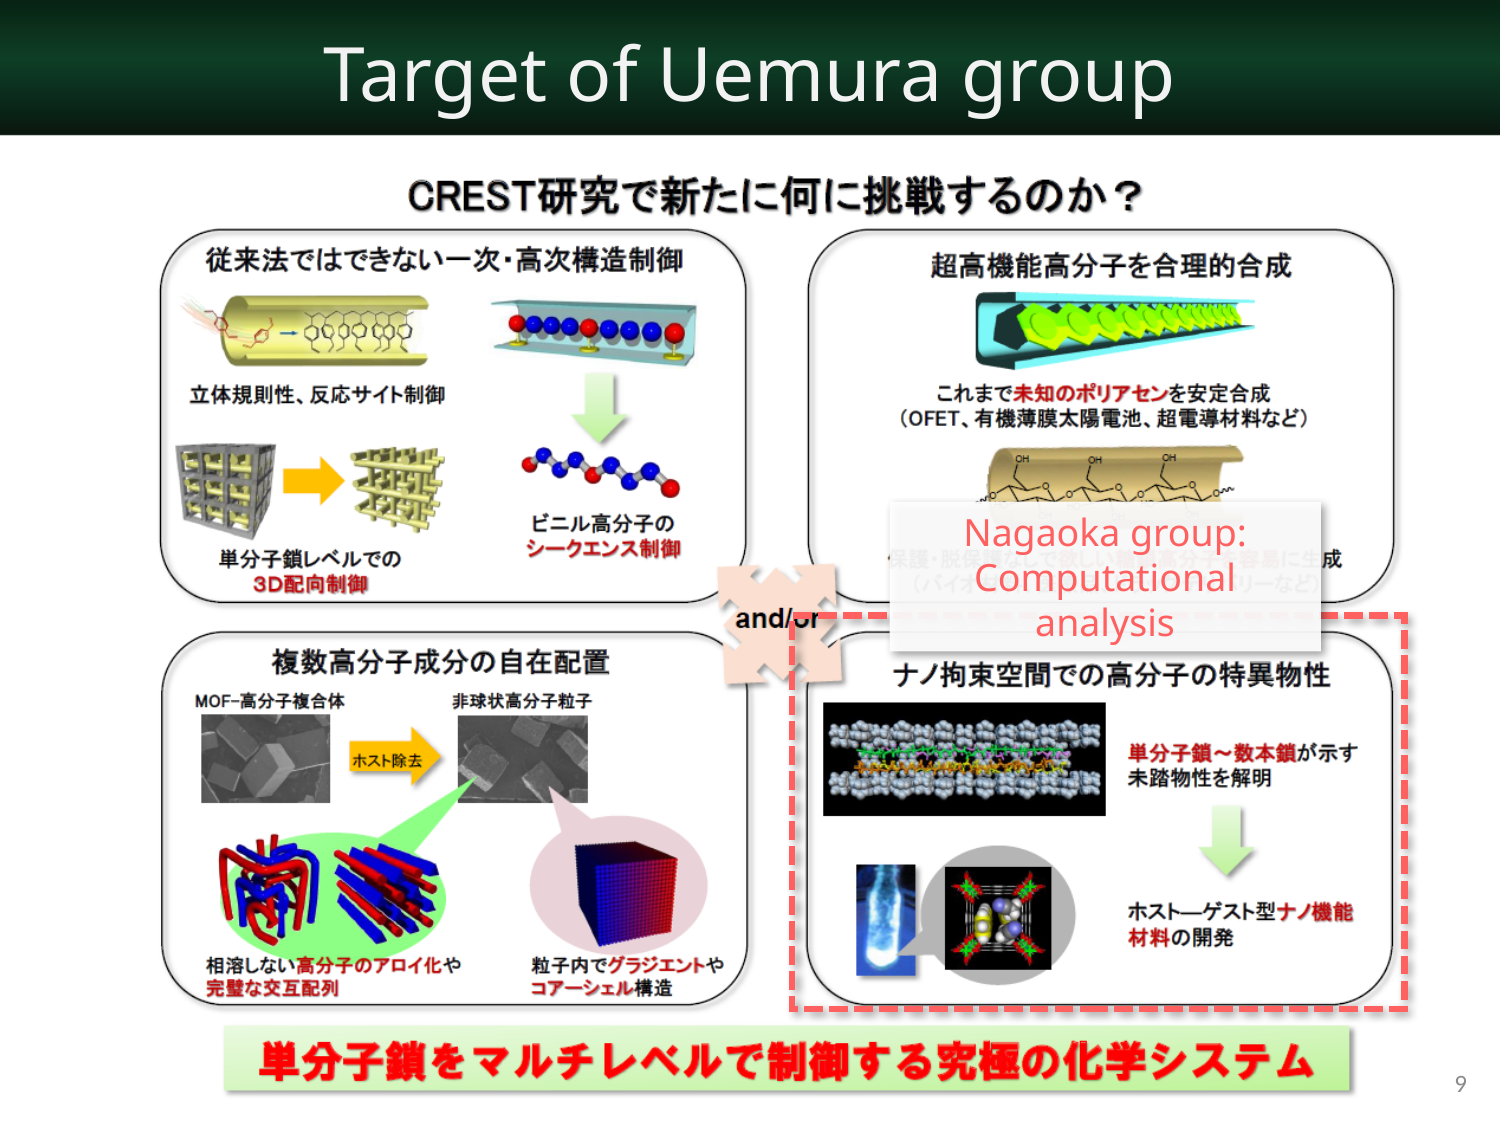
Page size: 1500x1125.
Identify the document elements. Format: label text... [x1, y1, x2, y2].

slide_number 9 [1144, 1053, 1483, 1113]
title Target of Uemura group [11, 7, 1489, 126]
picture [0, 0, 1500, 1125]
